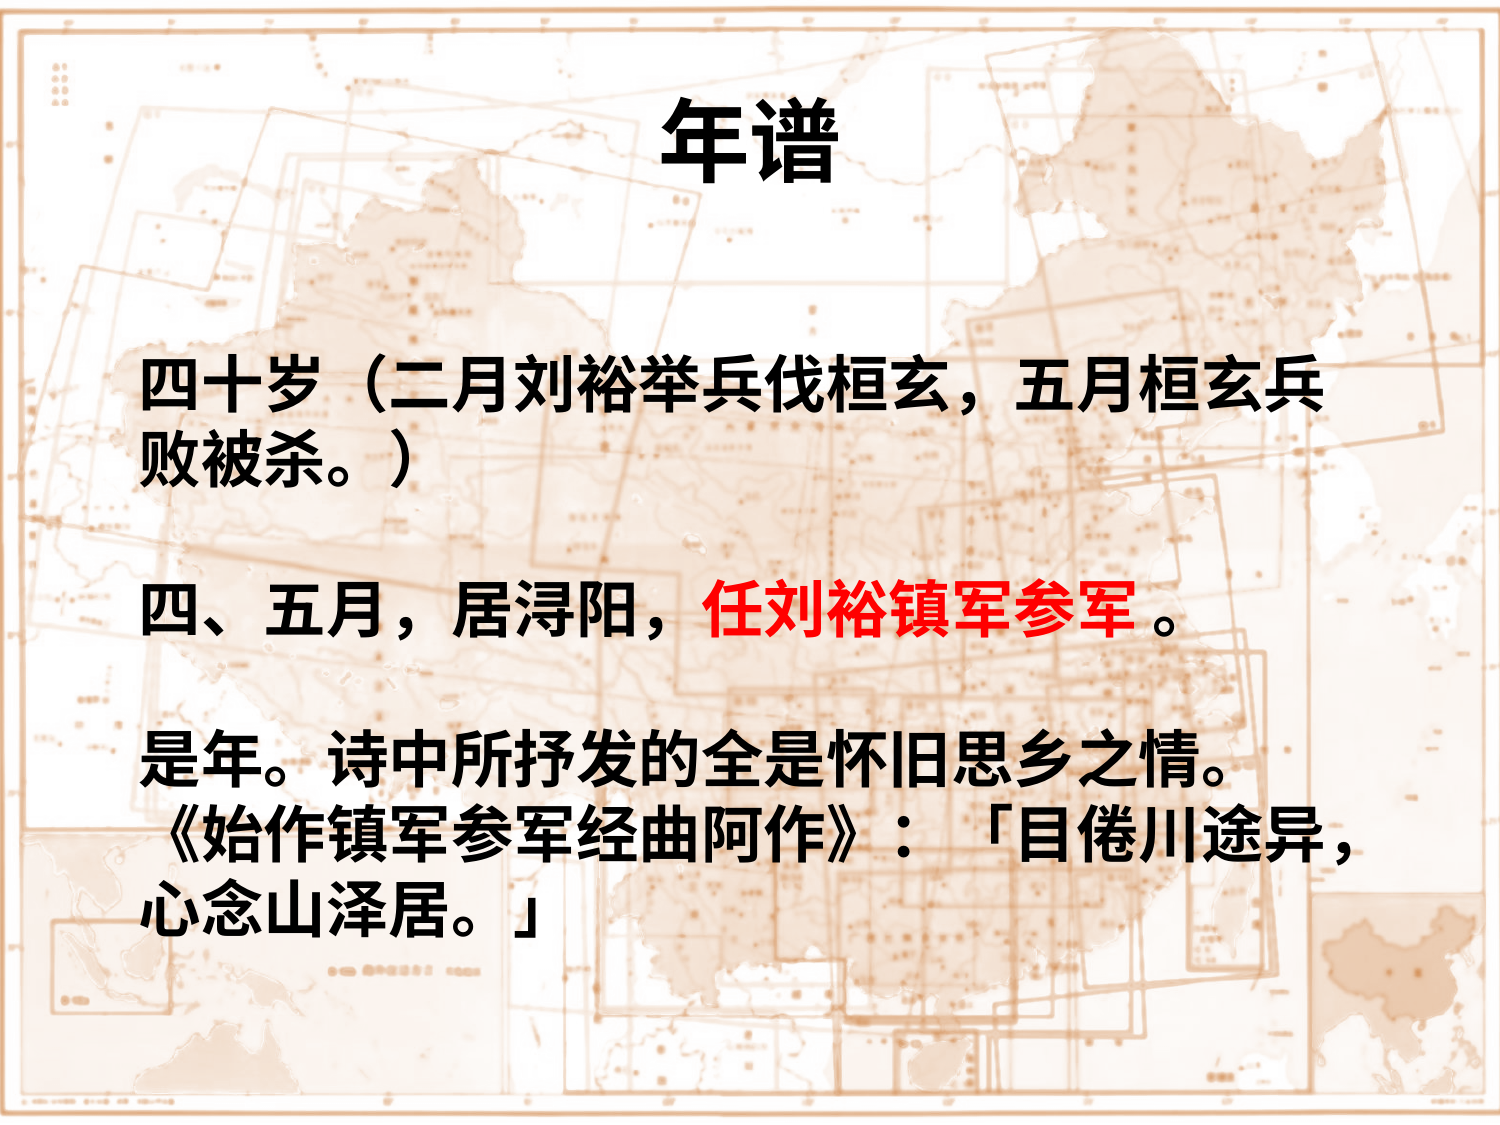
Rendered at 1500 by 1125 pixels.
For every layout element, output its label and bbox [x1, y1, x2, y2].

list [0, 0, 1500, 1123]
